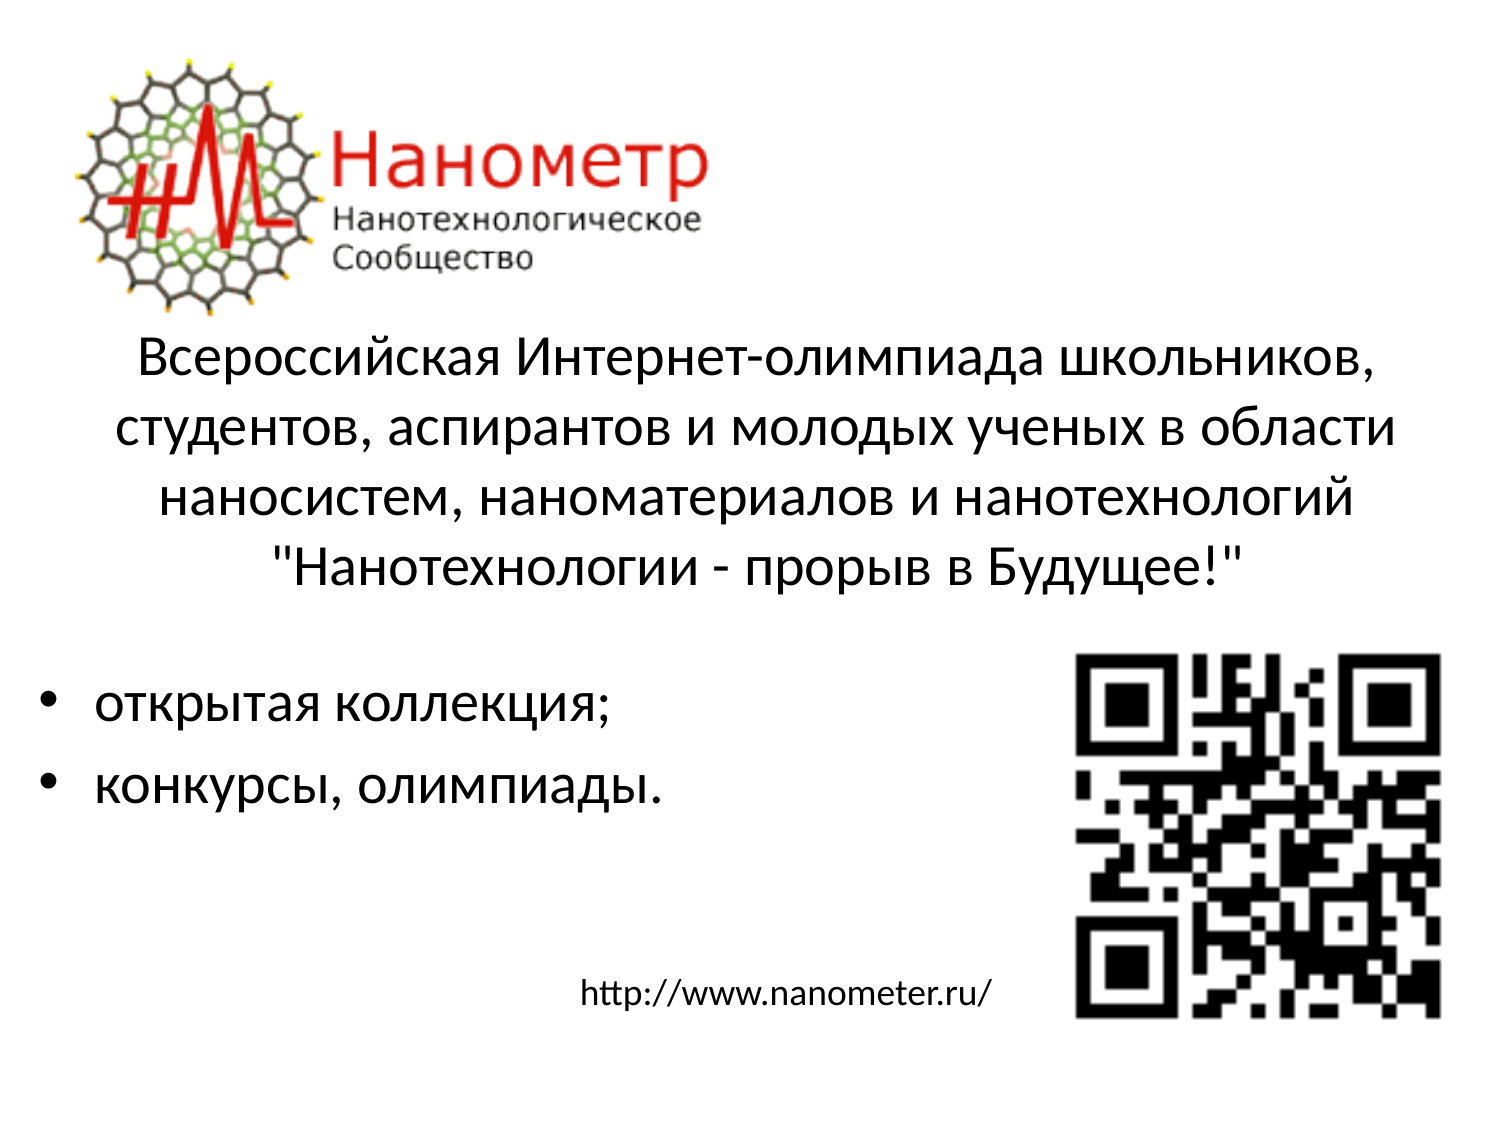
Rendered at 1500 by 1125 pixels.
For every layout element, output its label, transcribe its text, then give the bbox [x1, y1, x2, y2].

title Всероссийская Интернет-олимпиада школьников, студентов, аспирантов и молодых ученых в области наносистем, наноматериалов и нанотехнологий "Нанотехнологии - прорыв в Будущее!" [82, 363, 1432, 551]
text_box http://www.nanometer.ru/ [565, 960, 1008, 1021]
picture [1019, 597, 1500, 1079]
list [70, 46, 728, 329]
text_box открытая коллекция; конкурсы, олимпиады. [23, 656, 921, 1087]
